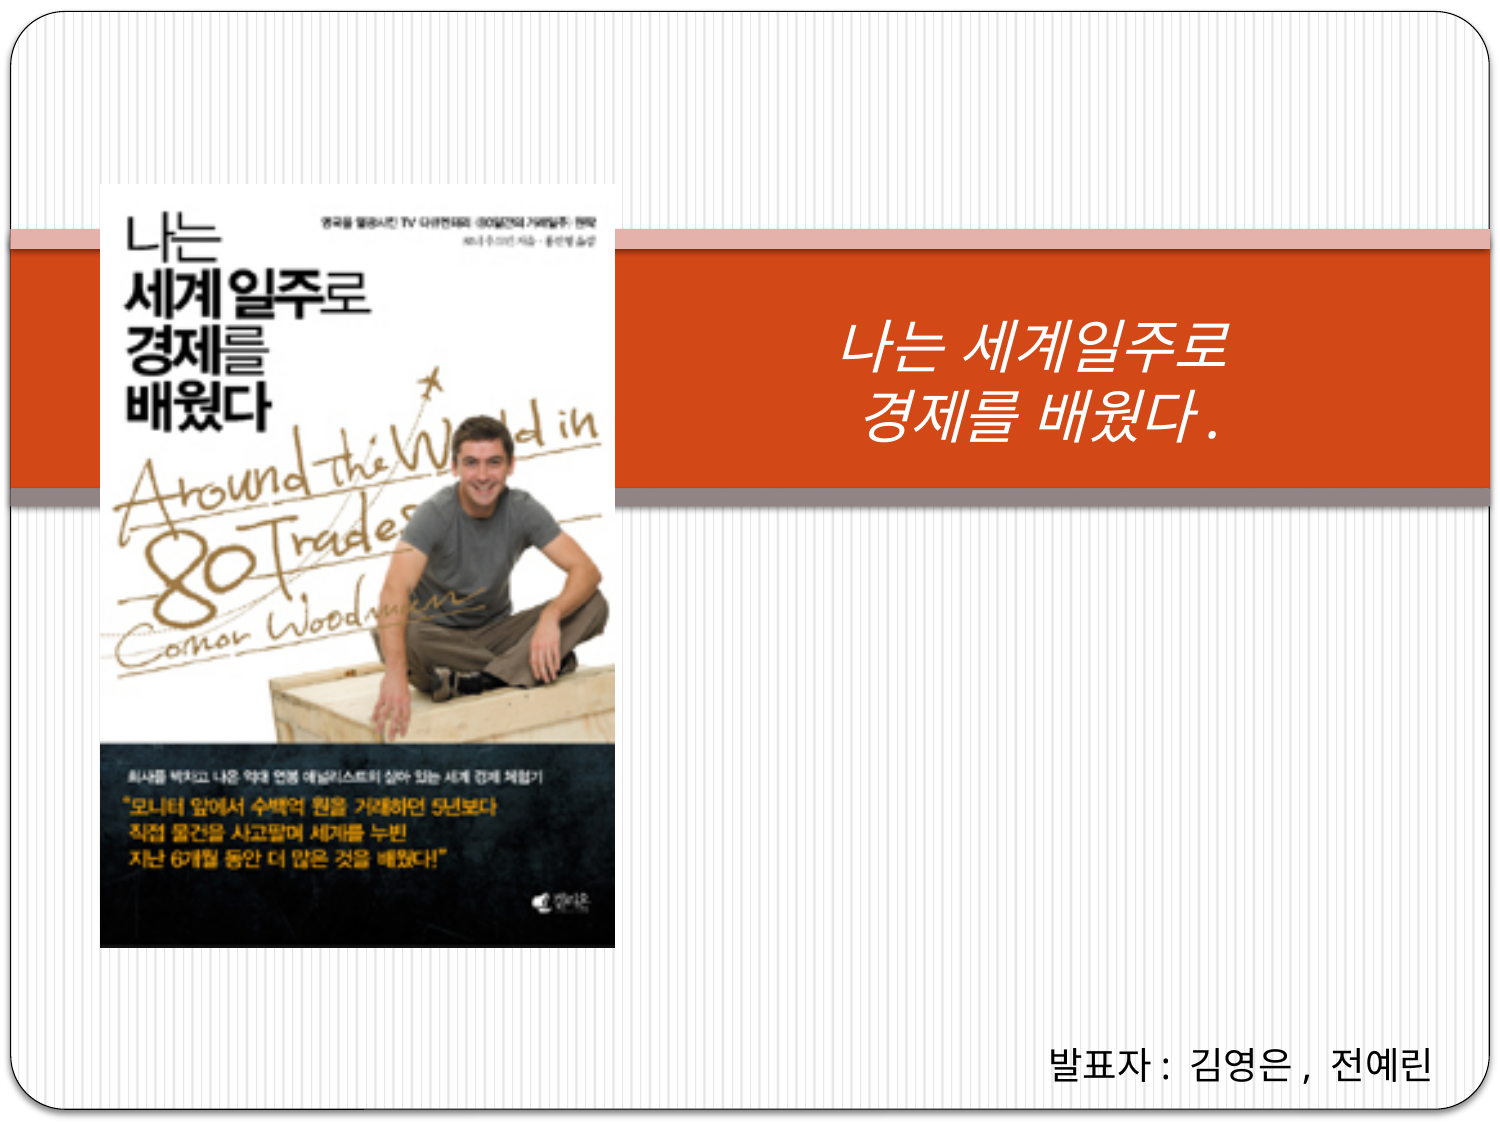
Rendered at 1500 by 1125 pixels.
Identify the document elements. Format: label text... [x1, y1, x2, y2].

text_box 발표자: 김영은, 전예린 [1033, 1034, 1459, 1095]
picture [100, 184, 615, 949]
text_box 나는 세계일주로 경제를 배웠다. [620, 302, 1500, 458]
